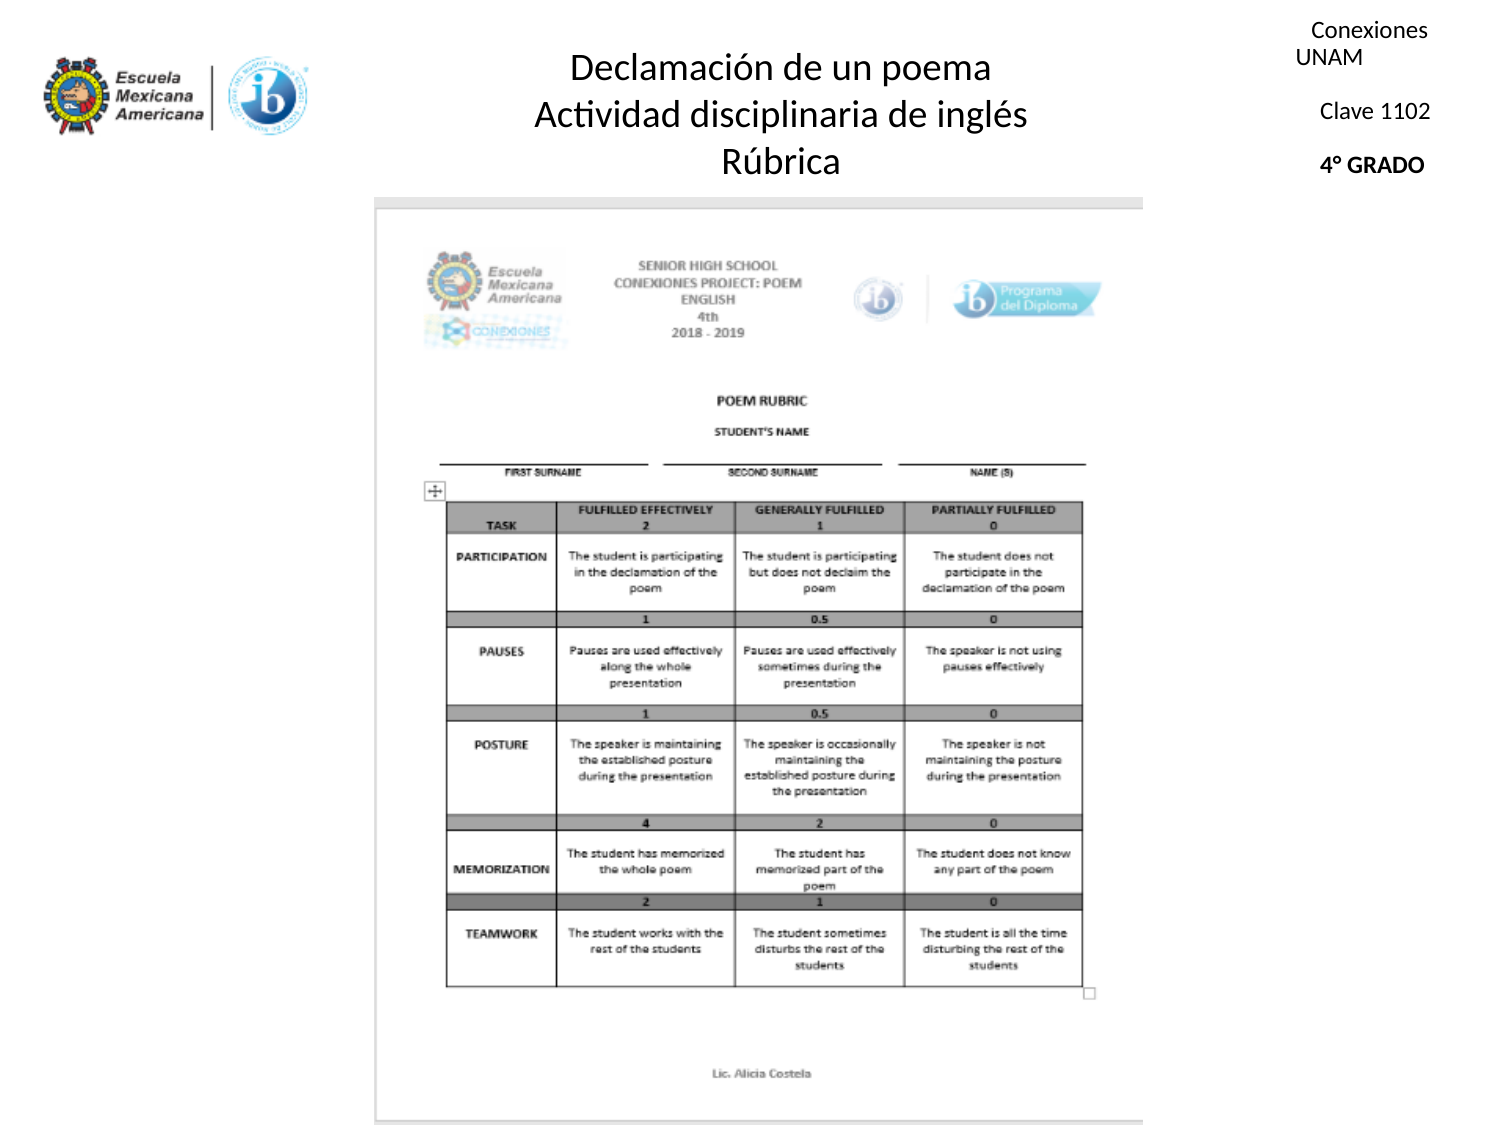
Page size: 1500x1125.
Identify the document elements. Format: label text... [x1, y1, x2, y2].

text_box Declamación de un poema Actividad disciplinaria de inglés Rúbrica [387, 34, 1175, 334]
picture [373, 196, 1143, 1125]
text_box Conexiones UNAM Clave 1102 4° GRADO [1281, 55, 1464, 170]
picture [41, 33, 315, 171]
